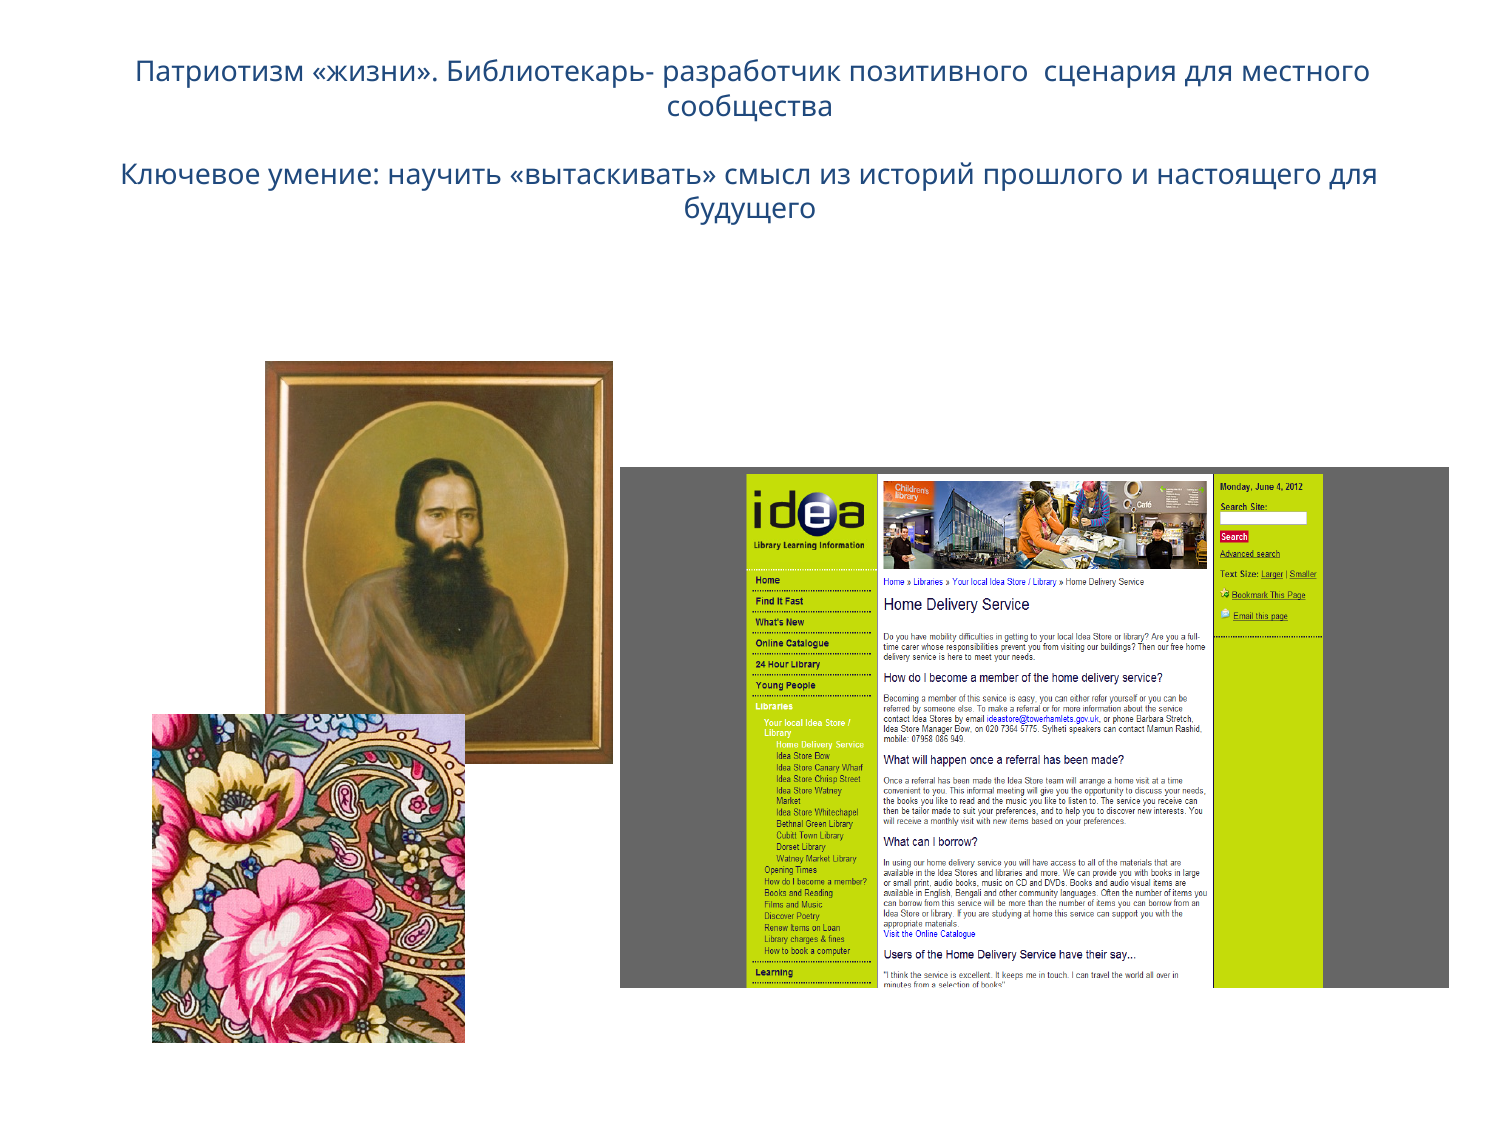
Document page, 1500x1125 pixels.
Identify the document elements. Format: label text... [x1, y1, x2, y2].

picture [152, 714, 466, 1044]
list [265, 361, 613, 764]
picture [619, 467, 1449, 988]
title Патриотизм «жизни». Библиотекарь- разработчик позитивного сценария для местного сообщества Ключевое умение: научить «вытаскивать» смысл из историй прошлого и настоящего для будущего [75, 45, 1425, 233]
